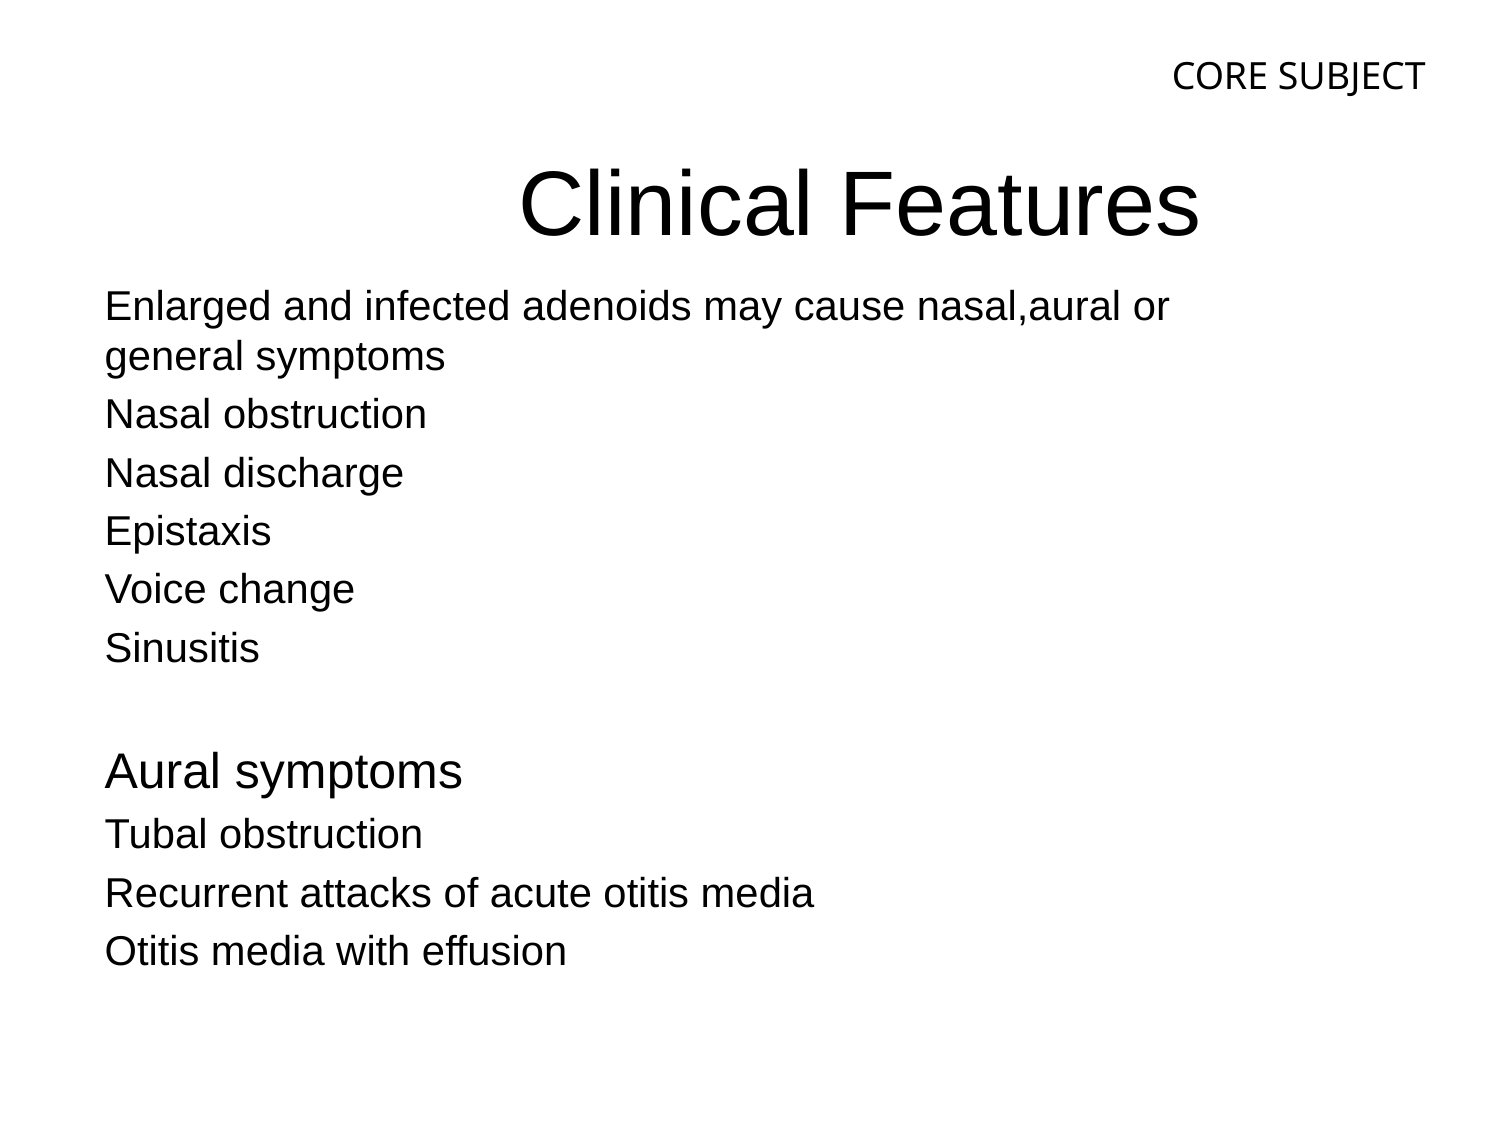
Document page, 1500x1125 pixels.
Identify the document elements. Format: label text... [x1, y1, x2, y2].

list Enlarged and infected adenoids may cause nasal,aural or general symptoms Nasal obstruction Nasal discharge Epistaxis Voice change Sinusitis Aural symptoms Tubal obstruction Recurrent attacks of acute otitis media Otitis media with effusion [89, 270, 1332, 845]
title Clinical Features [272, 104, 1449, 293]
text_box CORE SUBJECT [1157, 44, 1441, 105]
